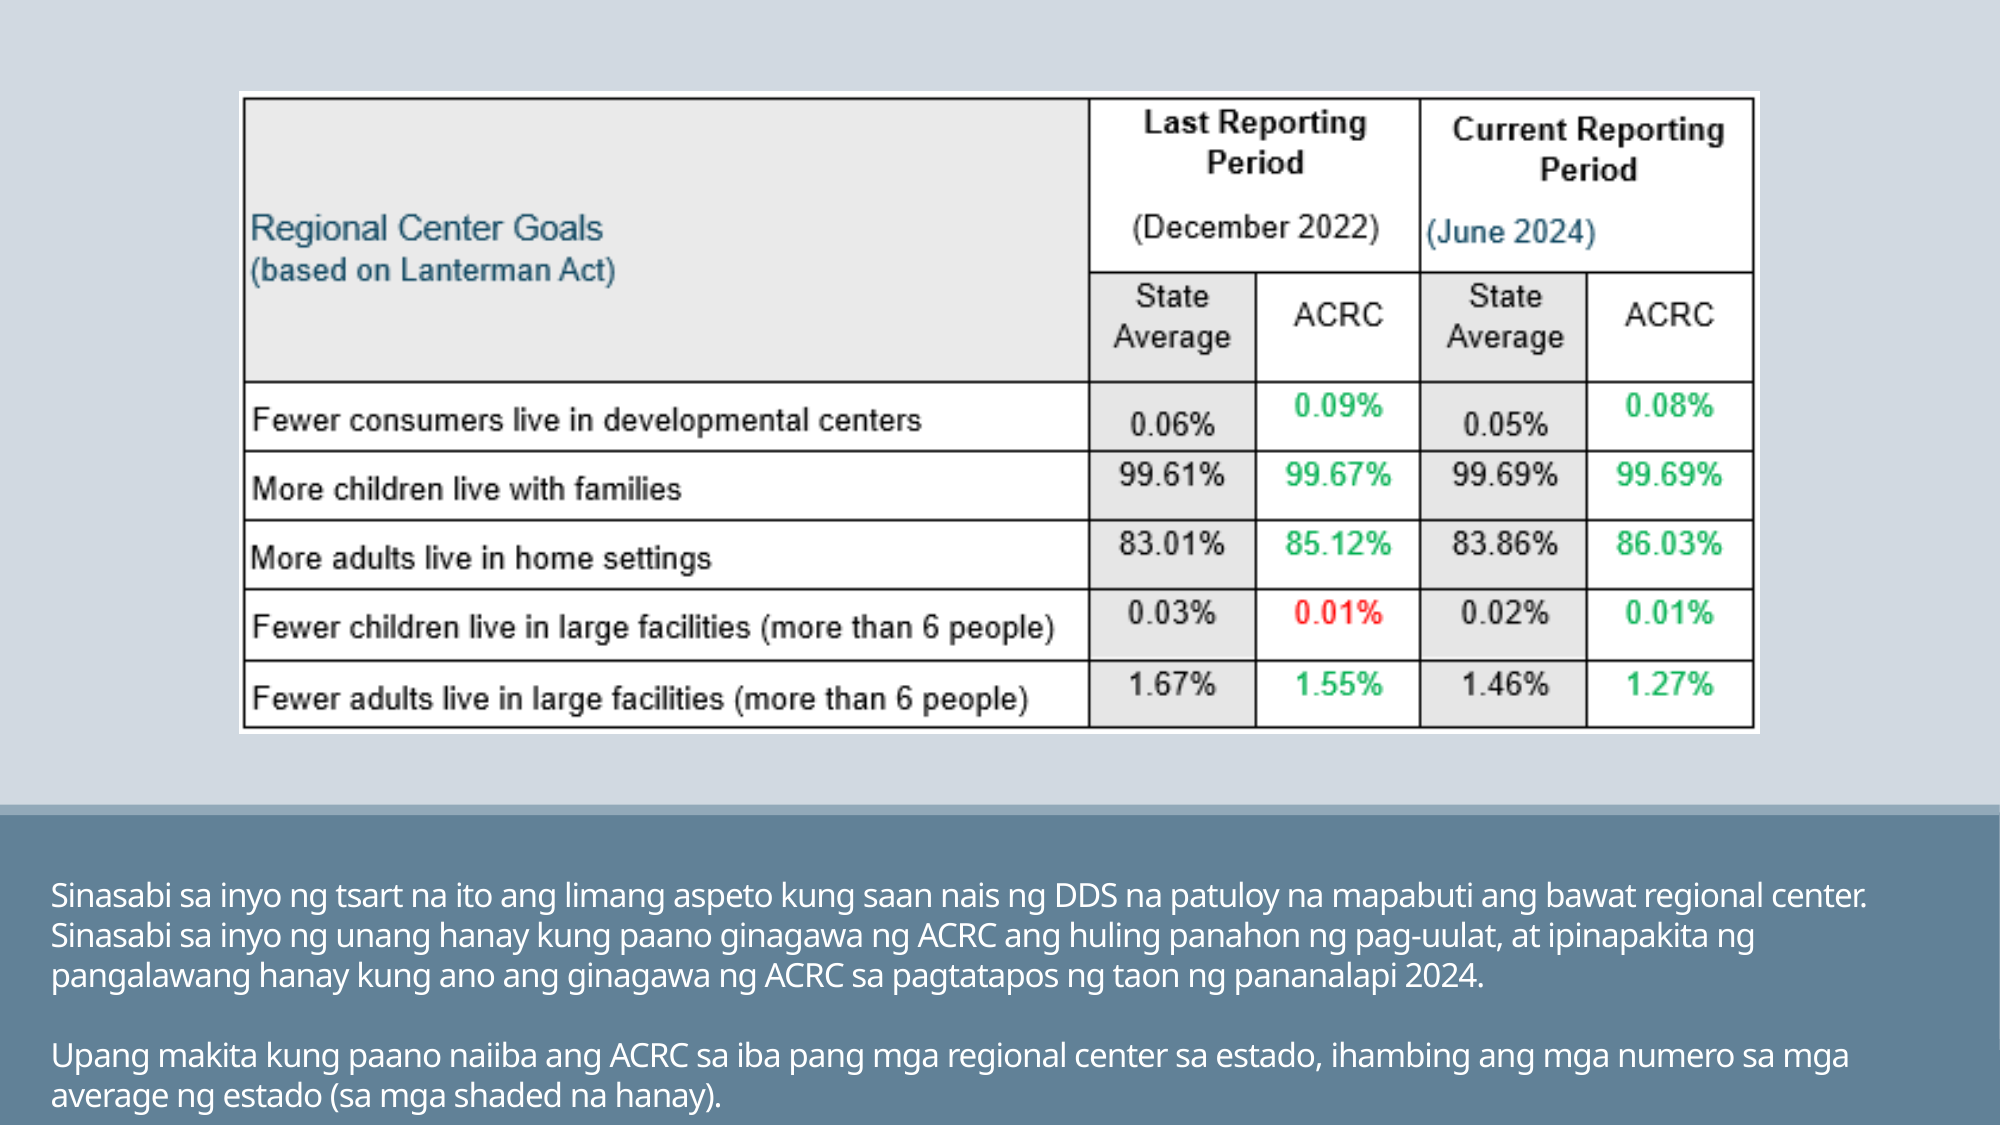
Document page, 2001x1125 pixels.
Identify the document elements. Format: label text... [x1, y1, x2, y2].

text_box [0, 0, 2000, 803]
picture [238, 90, 1761, 735]
text_box [0, 803, 2000, 816]
text_box [0, 816, 2000, 1125]
title Sinasabi sa inyo ng tsart na ito ang limang aspeto kung saan nais ng DDS na patuloy na mapabuti ang bawat regional center. Sinasabi sa inyo ng unang hanay kung paano ginagawa ng ACRC ang huling panahon ng pag-uulat, at ipinapakita ng pangalawang hanay kung ano ang ginagawa ng ACRC sa pagtatapos ng taon ng pananalapi 2024. Upang makita kung paano naiiba ang ACRC sa iba pang mga regional center sa estado, ihambing ang mga numero sa mga average ng estado (sa mga shaded na hanay). [35, 1019, 1964, 1125]
